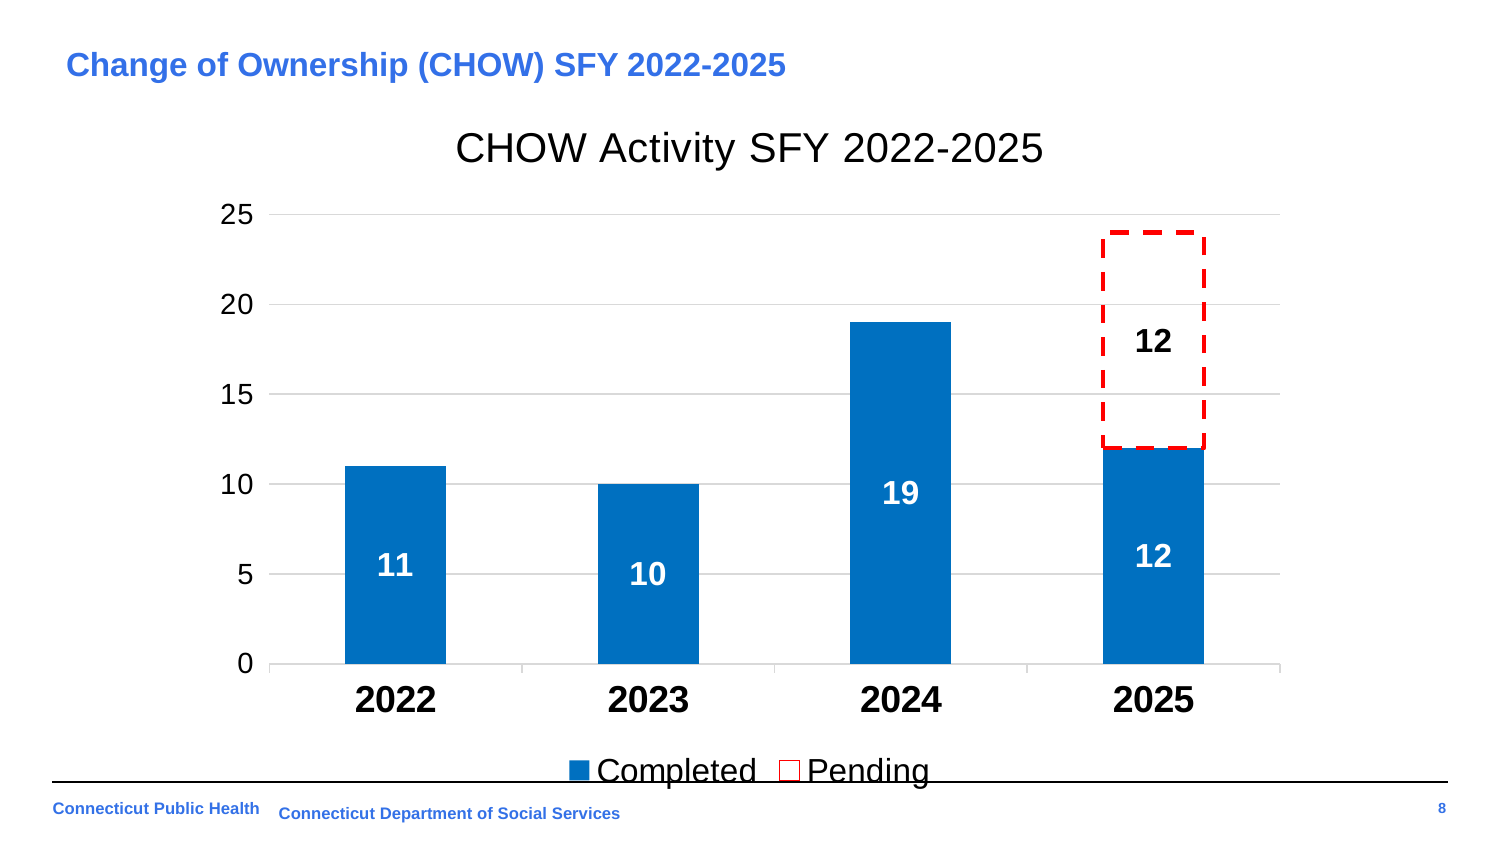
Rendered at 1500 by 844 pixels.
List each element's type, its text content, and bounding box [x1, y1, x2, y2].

title Change of Ownership (CHOW) SFY 2022-2025 [51, 38, 1449, 88]
text_box Connecticut Department of Social Services [264, 804, 636, 830]
chart [197, 89, 1303, 796]
